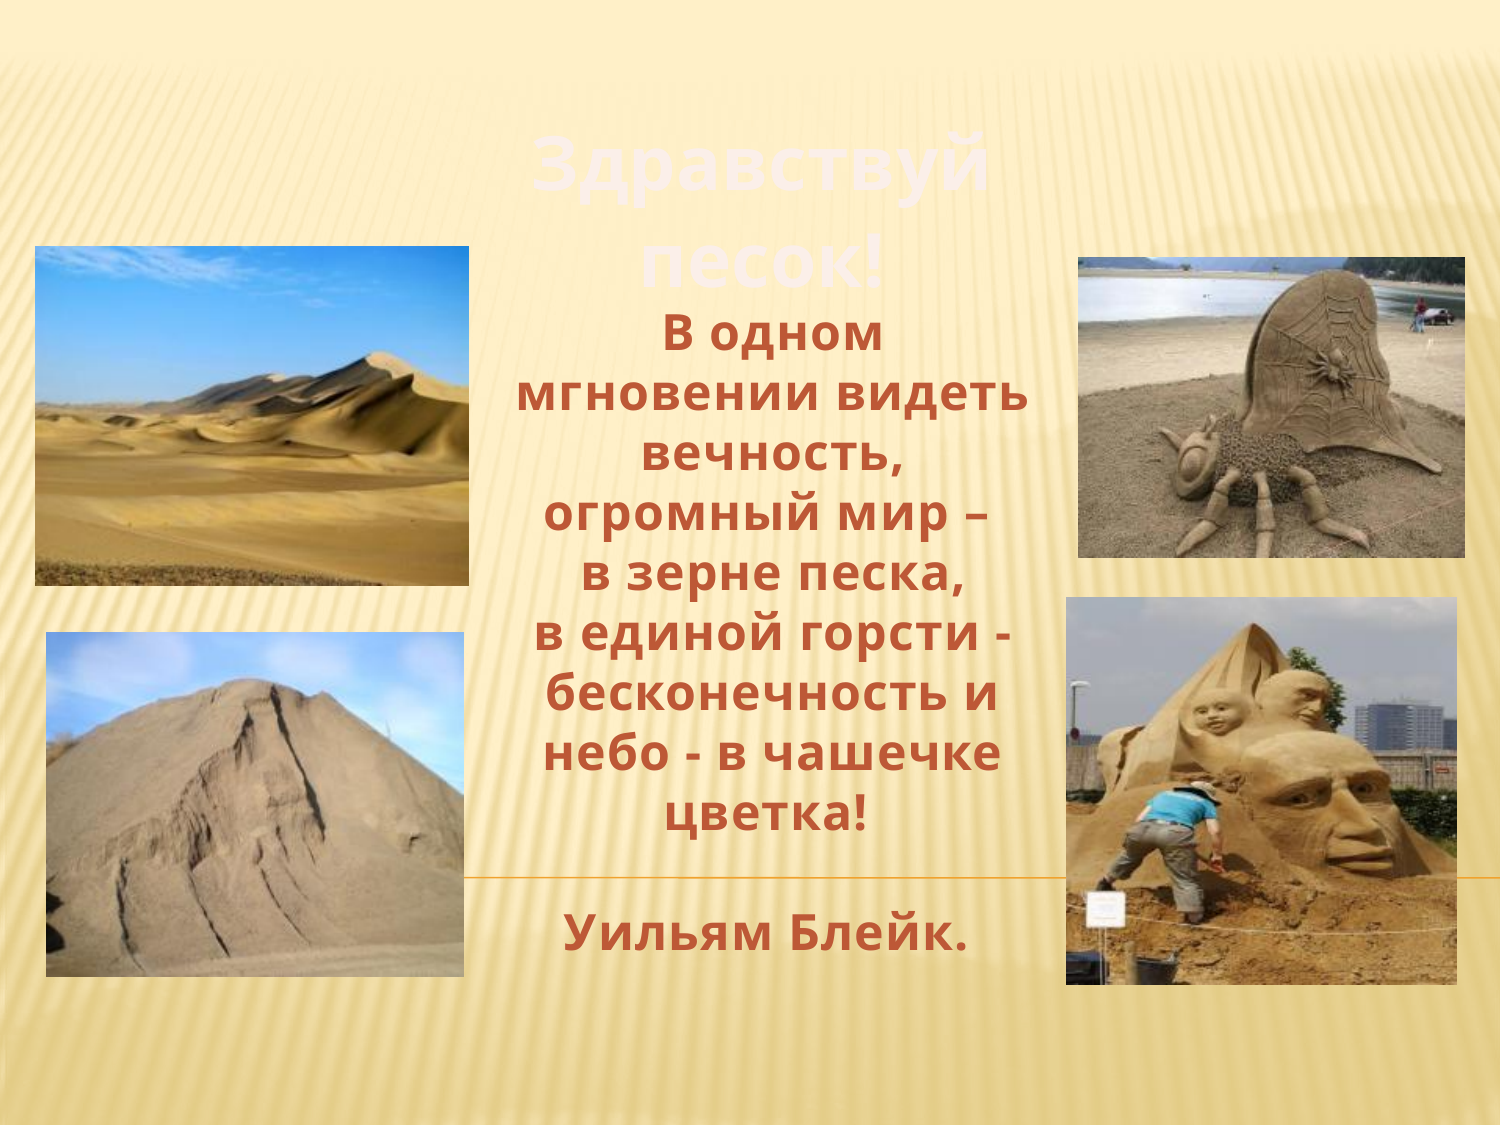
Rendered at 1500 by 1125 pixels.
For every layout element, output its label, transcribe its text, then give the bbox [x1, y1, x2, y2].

text_box Здравствуй песок! [386, 70, 1137, 311]
picture [34, 245, 470, 586]
text_box В одном мгновении видеть вечность, огромный мир – в зерне песка, в единой горсти - бесконечность и небо - в чашечке цветка! Уильям Блейк. [492, 292, 1055, 968]
picture [1077, 257, 1465, 558]
picture [46, 632, 465, 977]
picture [1066, 597, 1457, 985]
